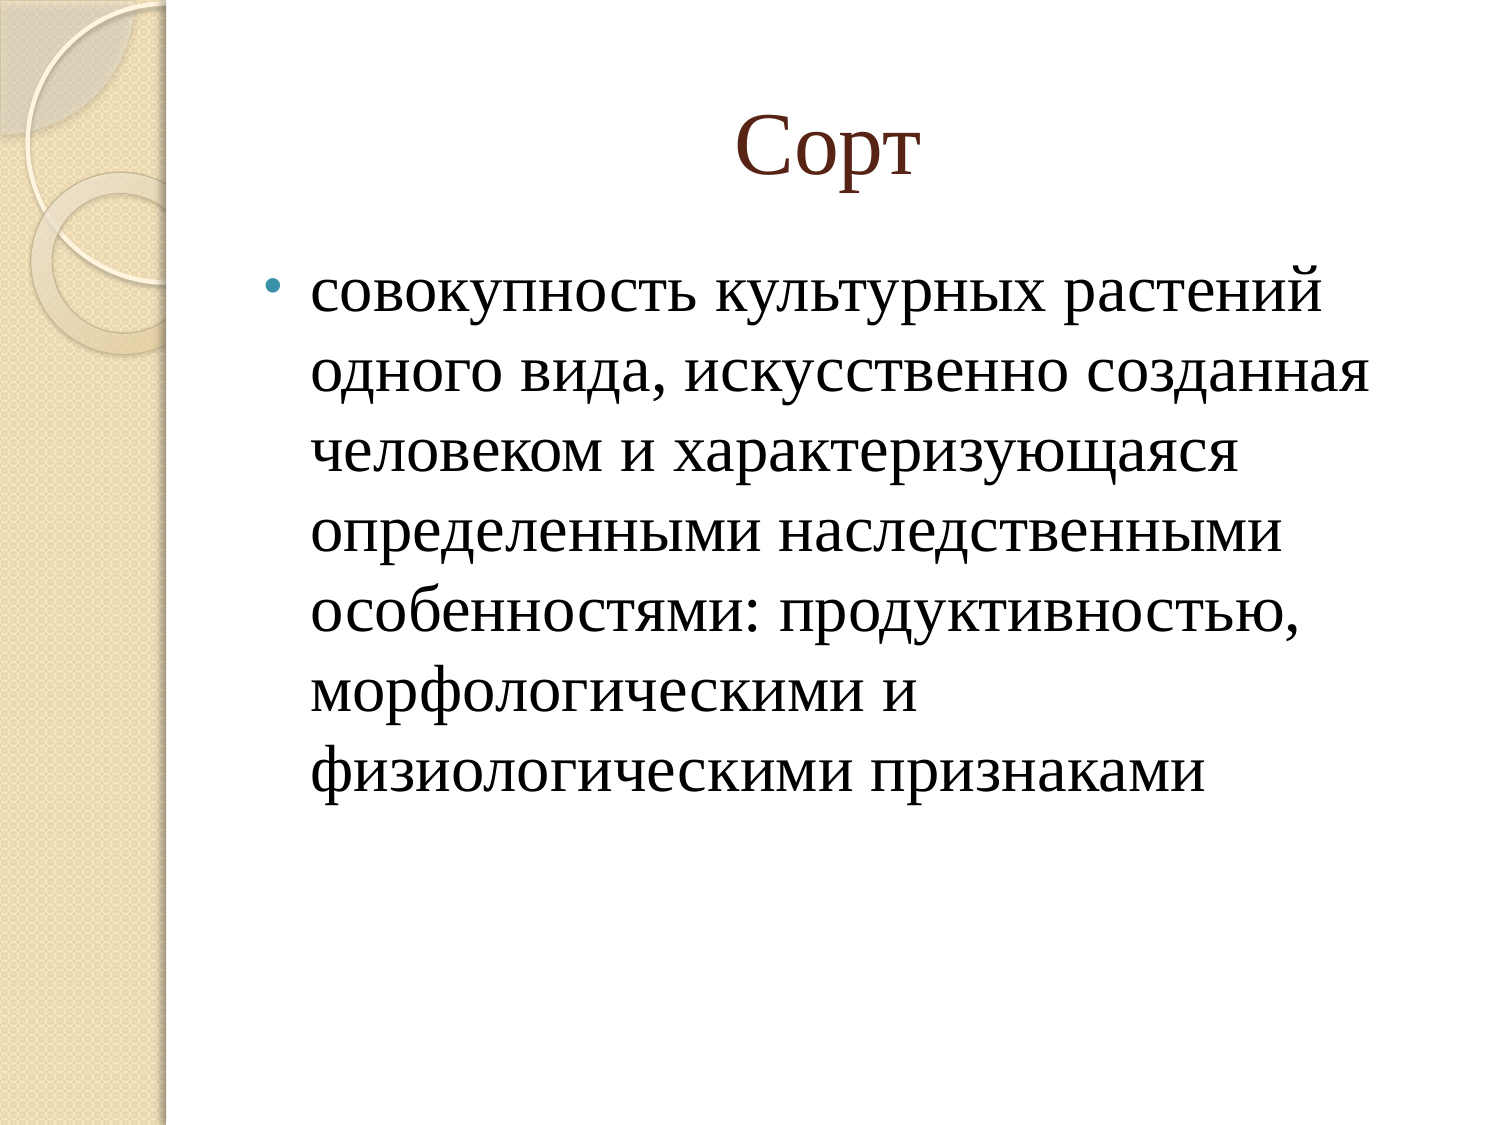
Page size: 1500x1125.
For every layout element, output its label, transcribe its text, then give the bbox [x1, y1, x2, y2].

list совокупность культурных растений одного вида, искусственно созданная человеком и характеризующаяся определенными наследственными особенностями: продуктивностью, морфологическими и физиологическими признаками [235, 237, 1466, 1025]
title Сорт [235, 45, 1466, 233]
